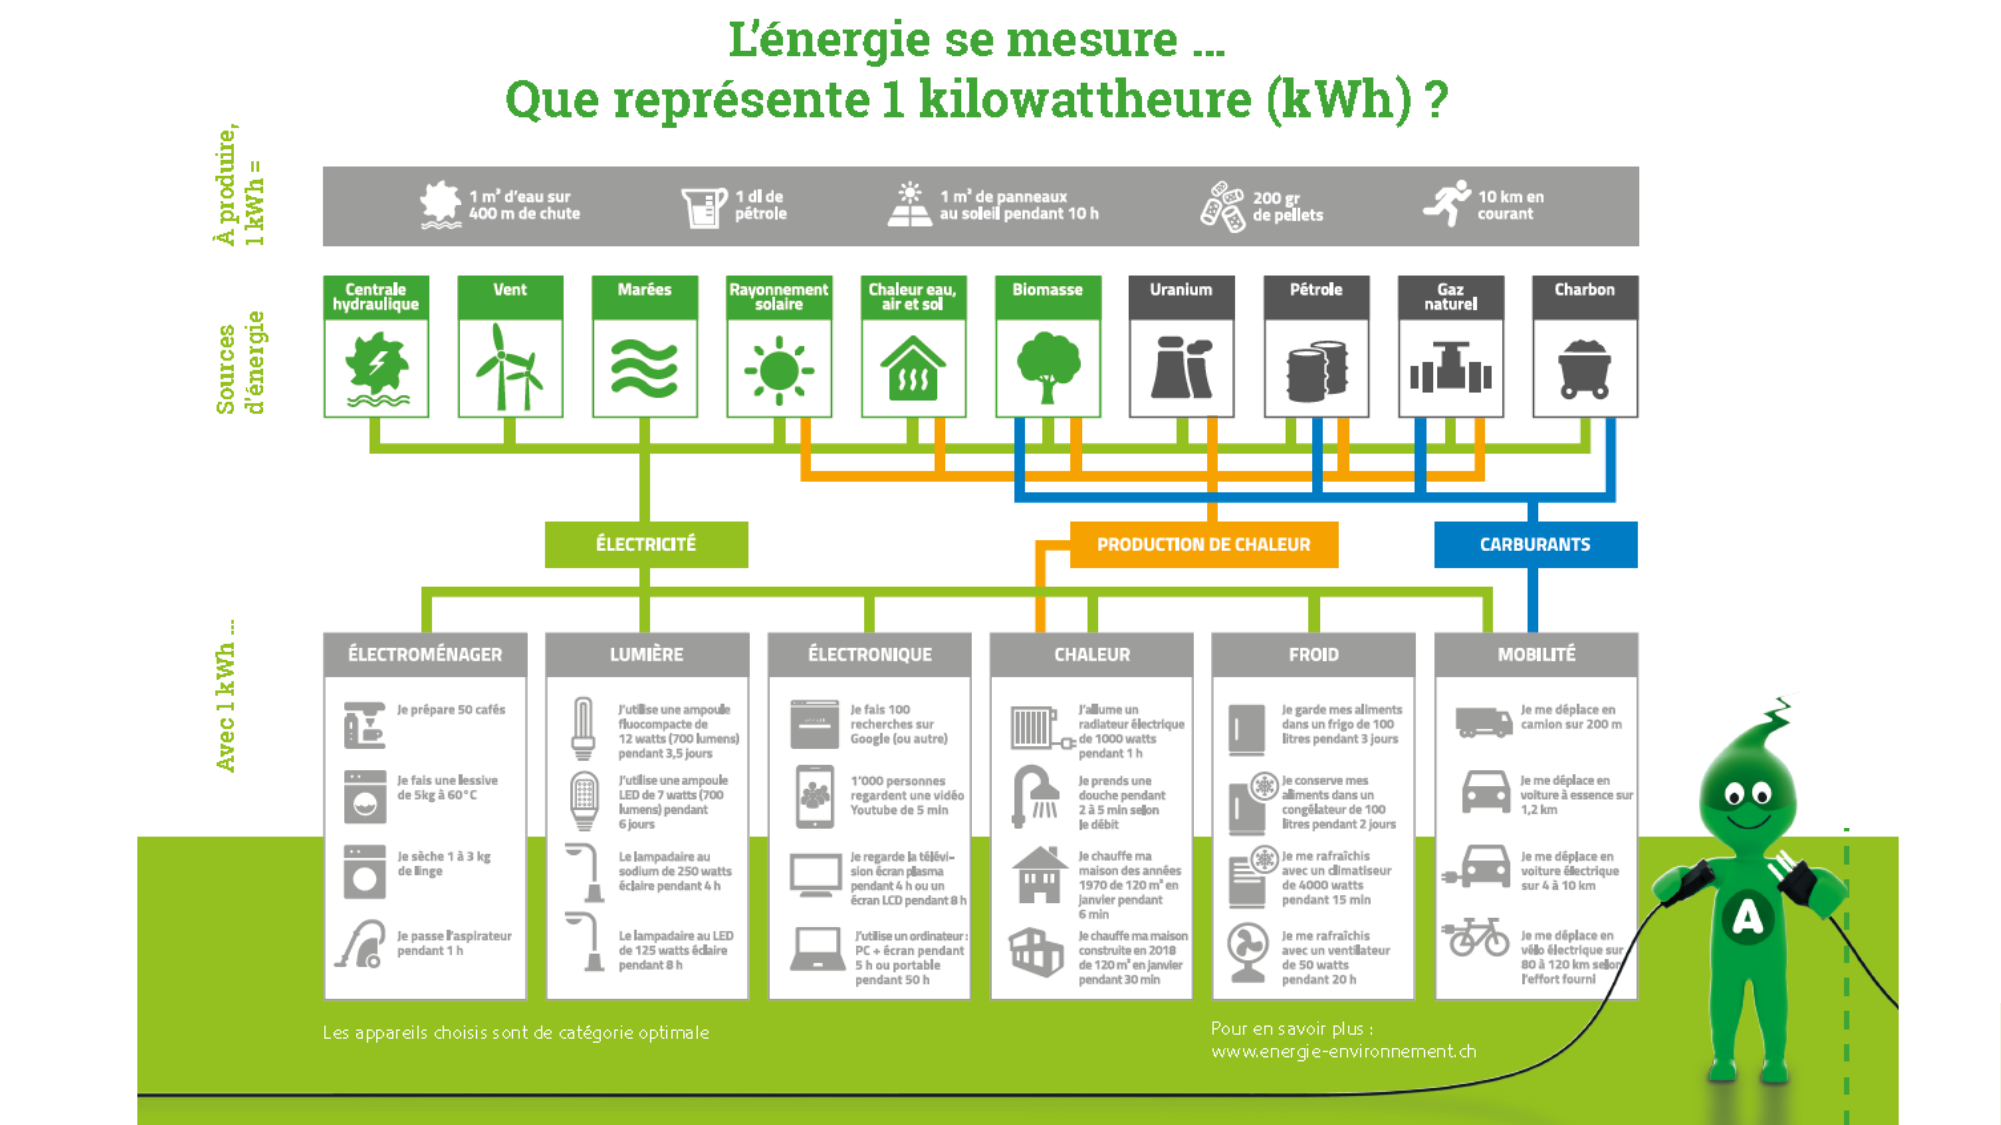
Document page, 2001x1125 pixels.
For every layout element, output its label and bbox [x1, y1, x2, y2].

text_box [0, 0, 2000, 1125]
